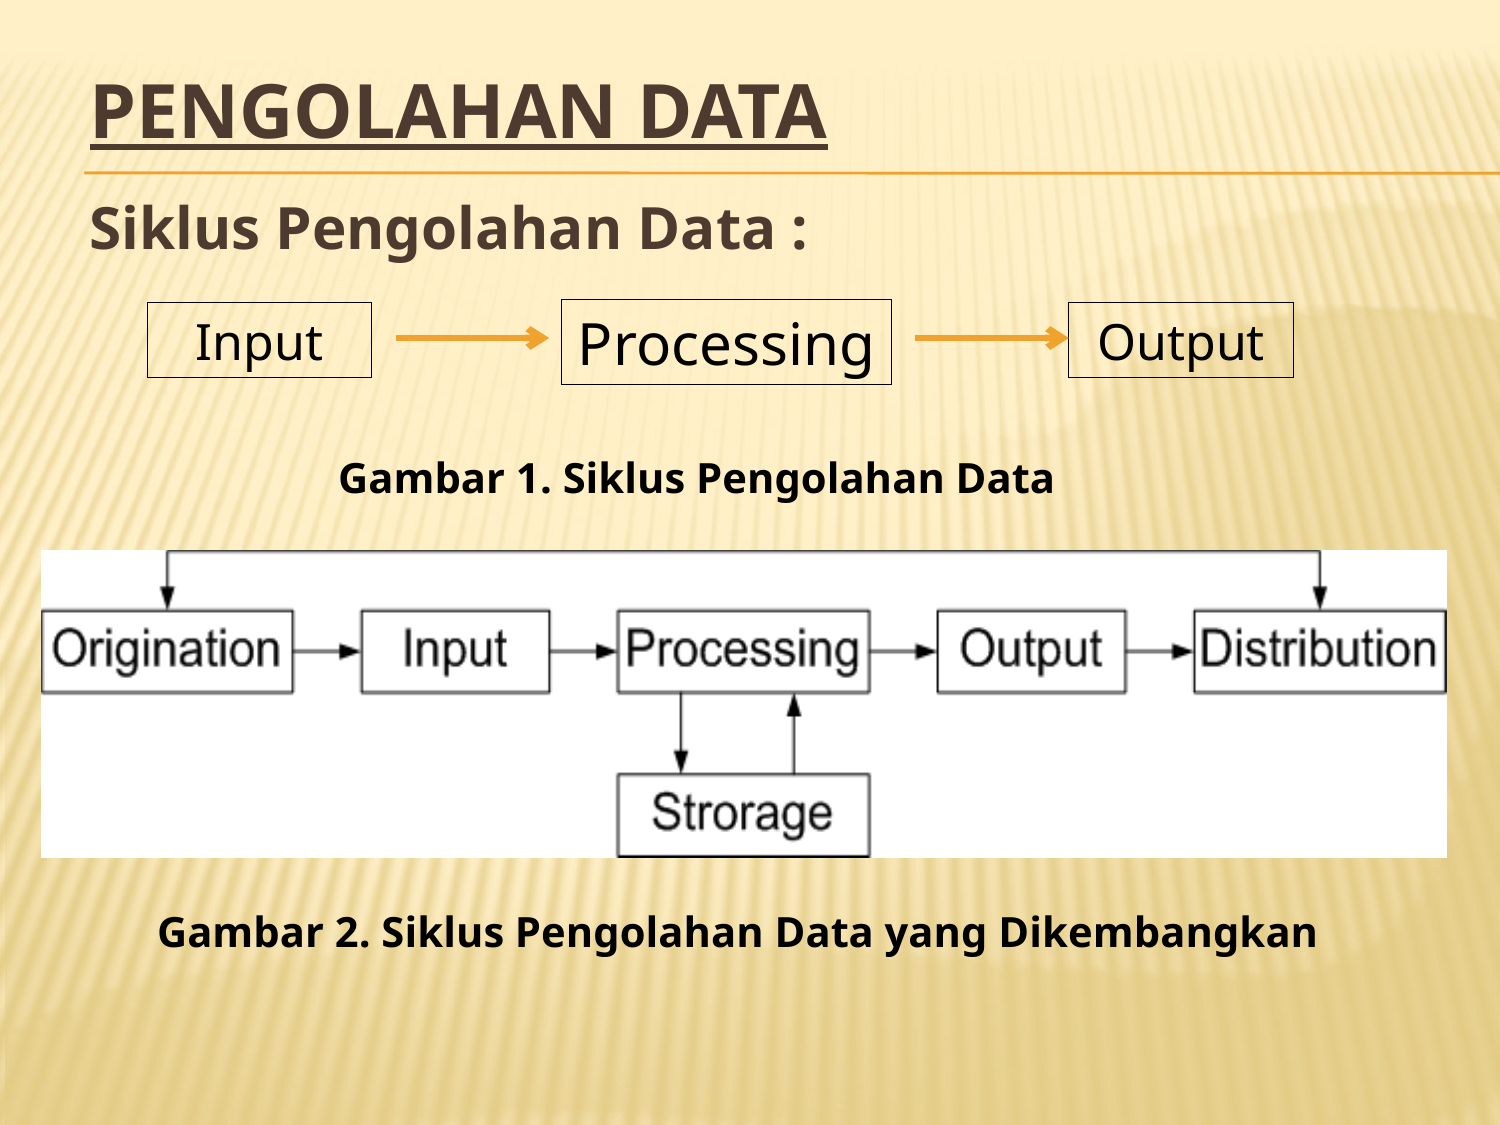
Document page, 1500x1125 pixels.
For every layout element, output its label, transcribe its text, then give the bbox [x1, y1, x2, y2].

title PENGOLAHAN DATA [75, 45, 1300, 173]
text_box Gambar 1. Siklus Pengolahan Data [277, 444, 1117, 510]
picture [40, 550, 1448, 859]
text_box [147, 299, 1294, 386]
list Siklus Pengolahan Data : [75, 875, 1388, 1062]
list Siklus Pengolahan Data : [75, 184, 1388, 548]
text_box Gambar 2. Siklus Pengolahan Data yang Dikembangkan [88, 898, 1388, 964]
